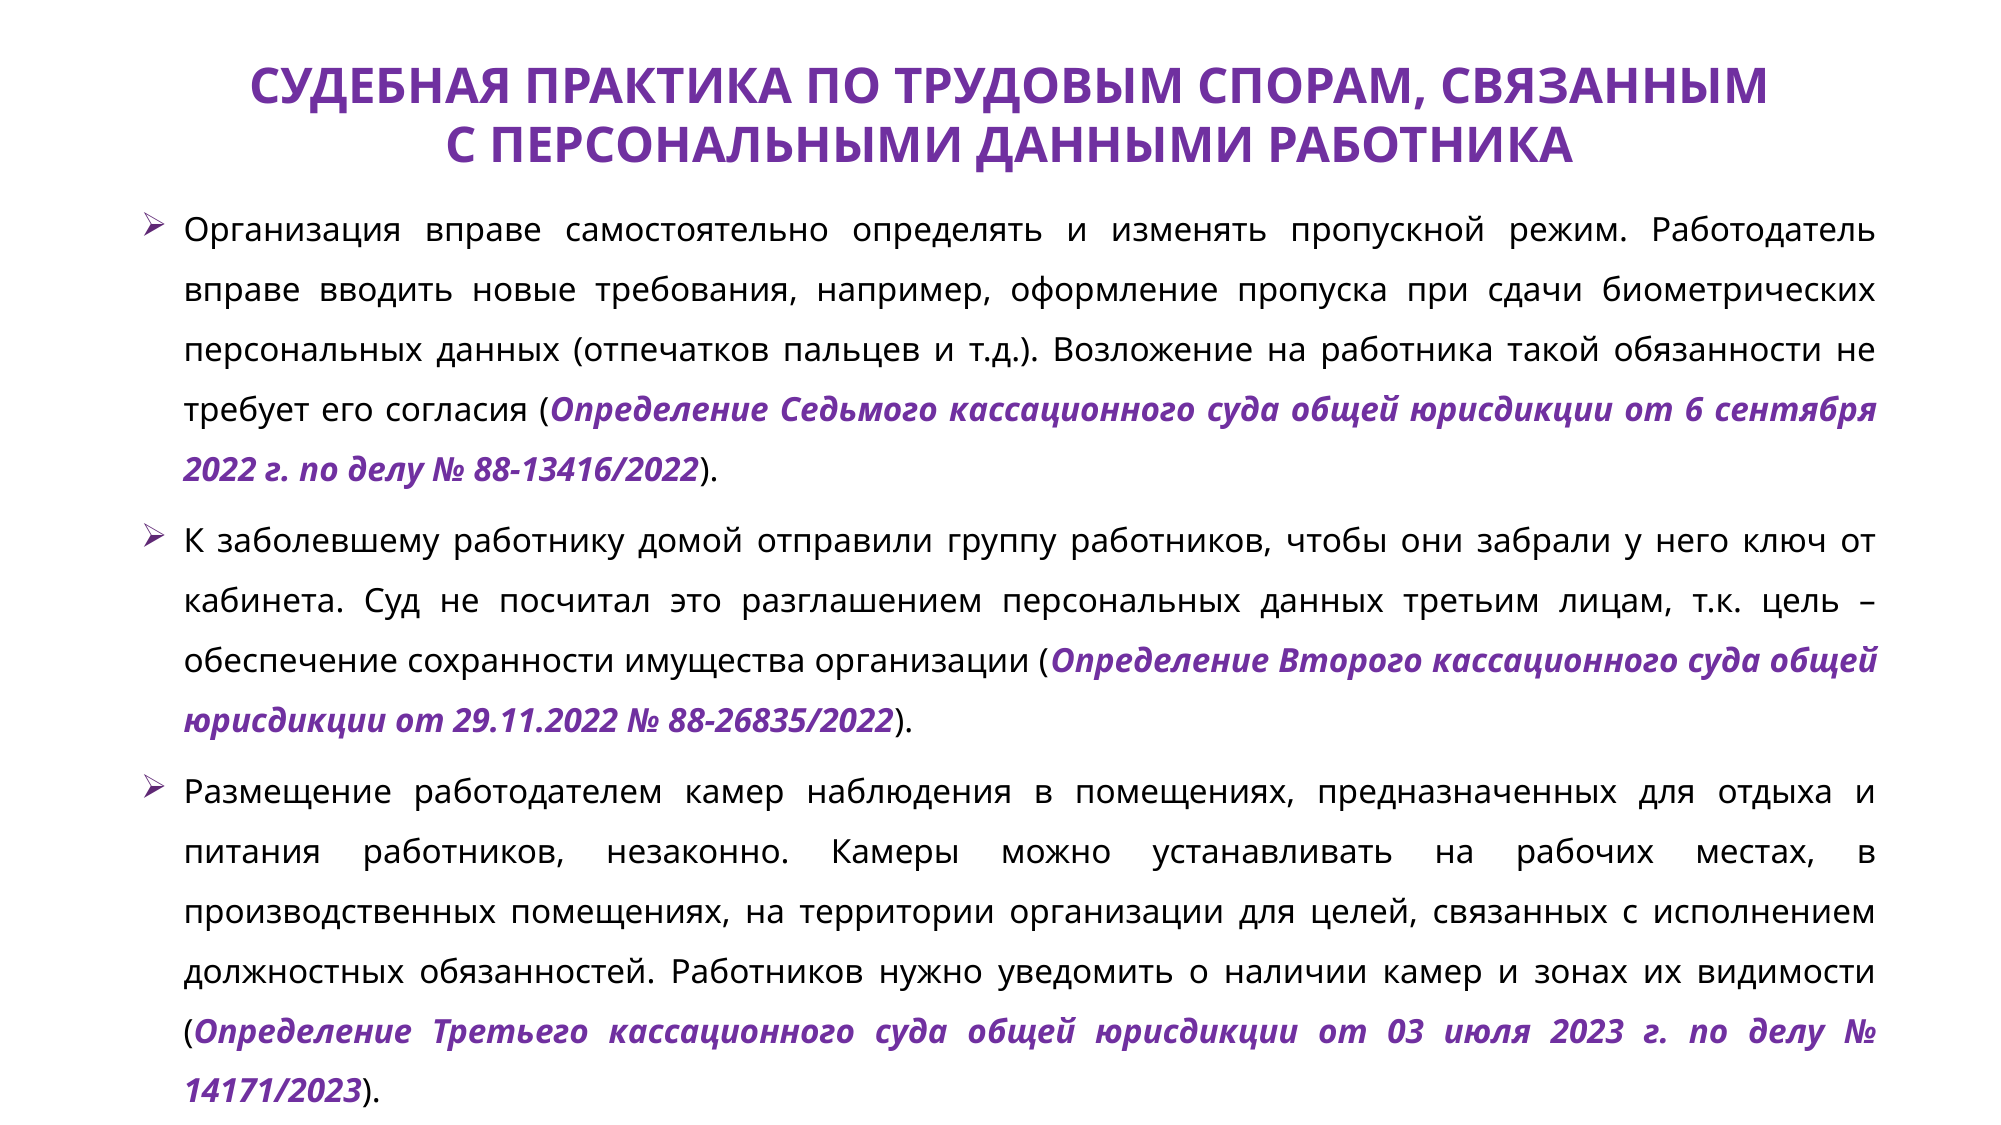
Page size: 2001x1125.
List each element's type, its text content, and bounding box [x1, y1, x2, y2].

text_box Организация вправе самостоятельно определять и изменять пропускной режим. Работодатель вправе вводить новые требования, например, оформление пропуска при сдачи биометрических персональных данных (отпечатков пальцев и т.д.). Возложение на работника такой обязанности не требует его согласия (Определение Седьмого кассационного суда общей юрисдикции от 6 сентября 2022 г. по делу № 88-13416/2022). К заболевшему работнику домой отправили группу работников, чтобы они забрали у него ключ от кабинета. Суд не посчитал это разглашением персональных данных третьим лицам, т.к. цель – обеспечение сохранности имущества организации (Определение Второго кассационного суда общей юрисдикции от 29.11.2022 № 88-26835/2022). Размещение работодателем камер наблюдения в помещениях, предназначенных для отдыха и питания работников, незаконно. Камеры можно устанавливать на рабочих местах, в производственных помещениях, на территории организации для целей, связанных с исполнением должностных обязанностей. Работников нужно уведомить о наличии камер и зонах их видимости (Определение Третьего кассационного суда общей юрисдикции от 03 июля 2023 г. по делу № 14171/2023). [141, 188, 1879, 1125]
text_box СУДЕБНАЯ ПРАКТИКА ПО ТРУДОВЫМ СПОРАМ, СВЯЗАННЫМ С ПЕРСОНАЛЬНЫМИ ДАННЫМИ РАБОТНИКА [236, 54, 1784, 173]
